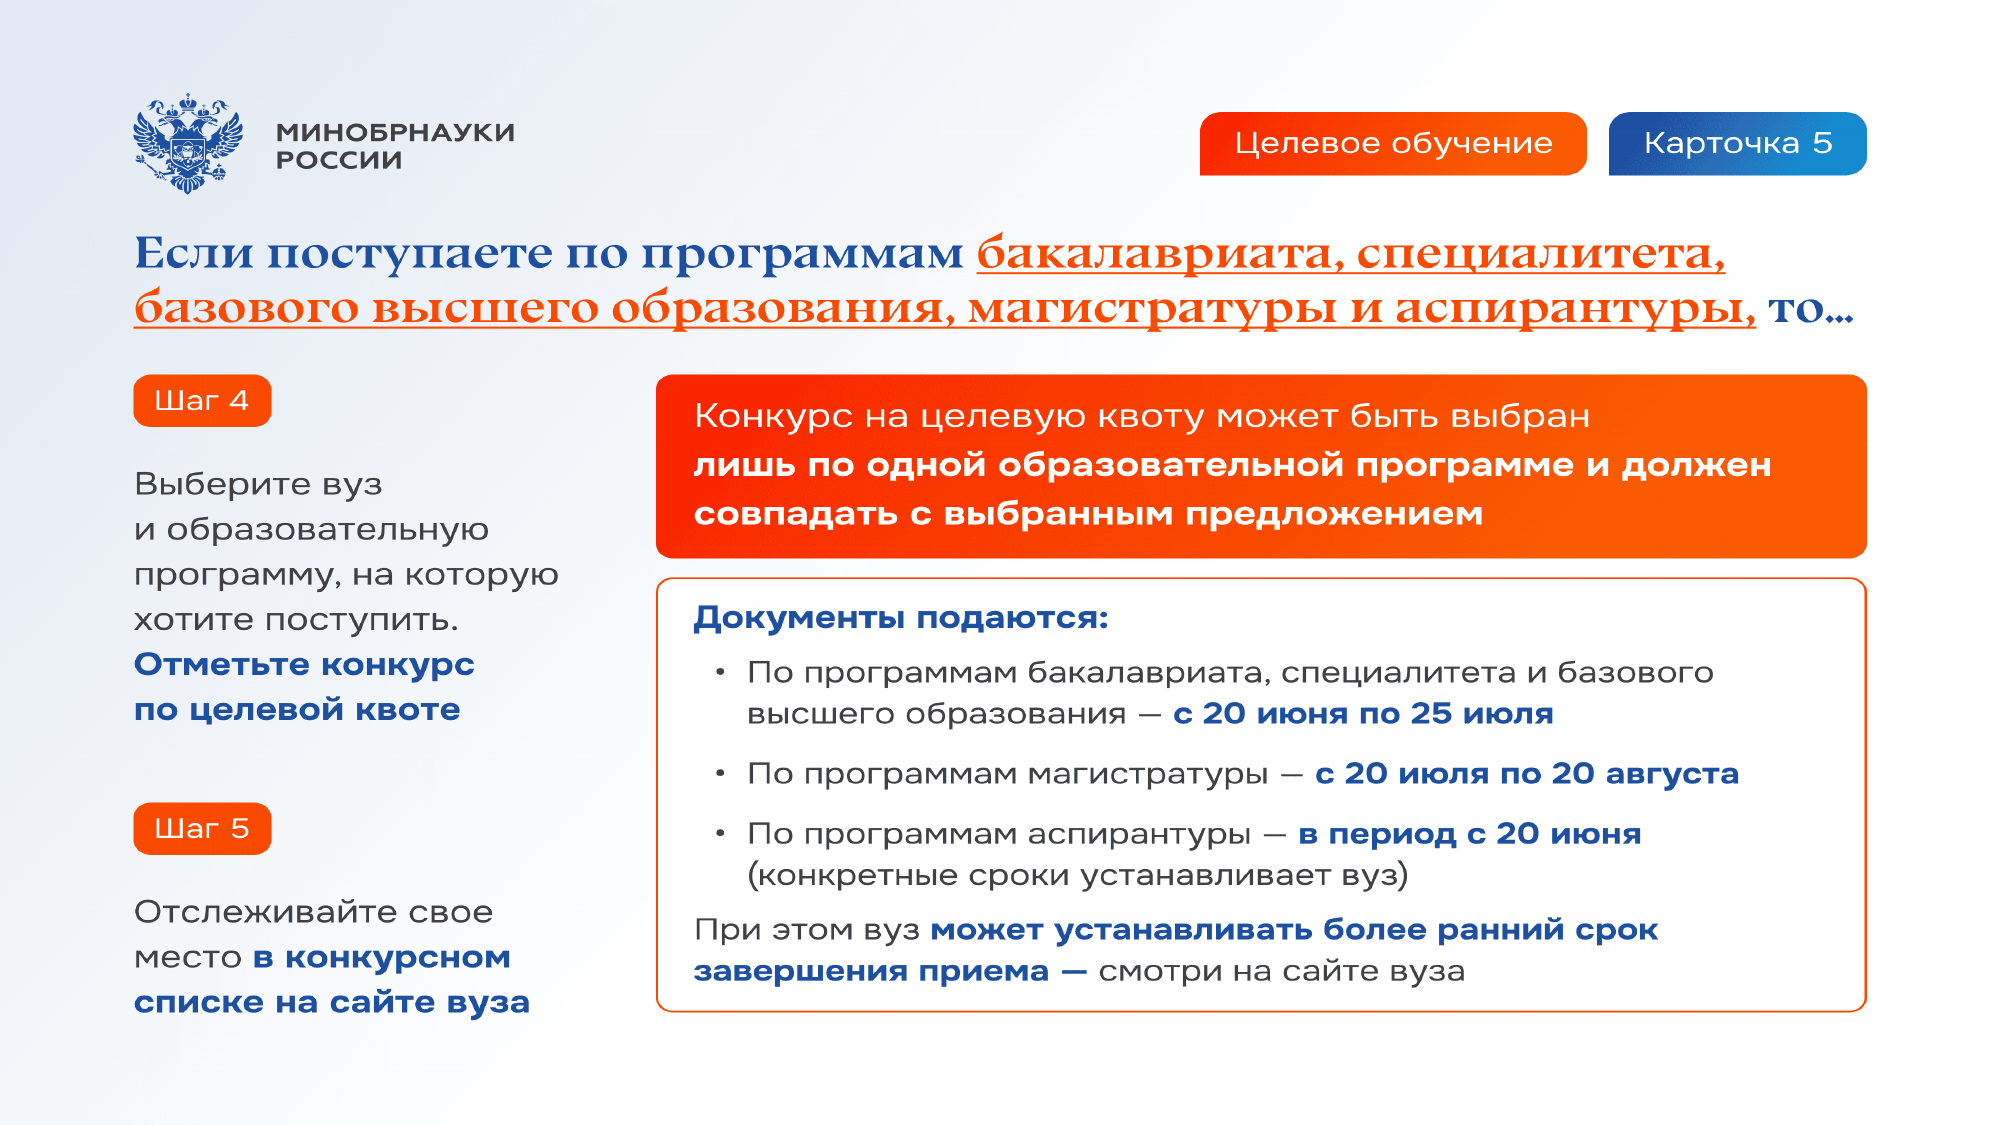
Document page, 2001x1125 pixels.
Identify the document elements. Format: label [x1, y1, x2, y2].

list [0, 0, 2000, 1125]
